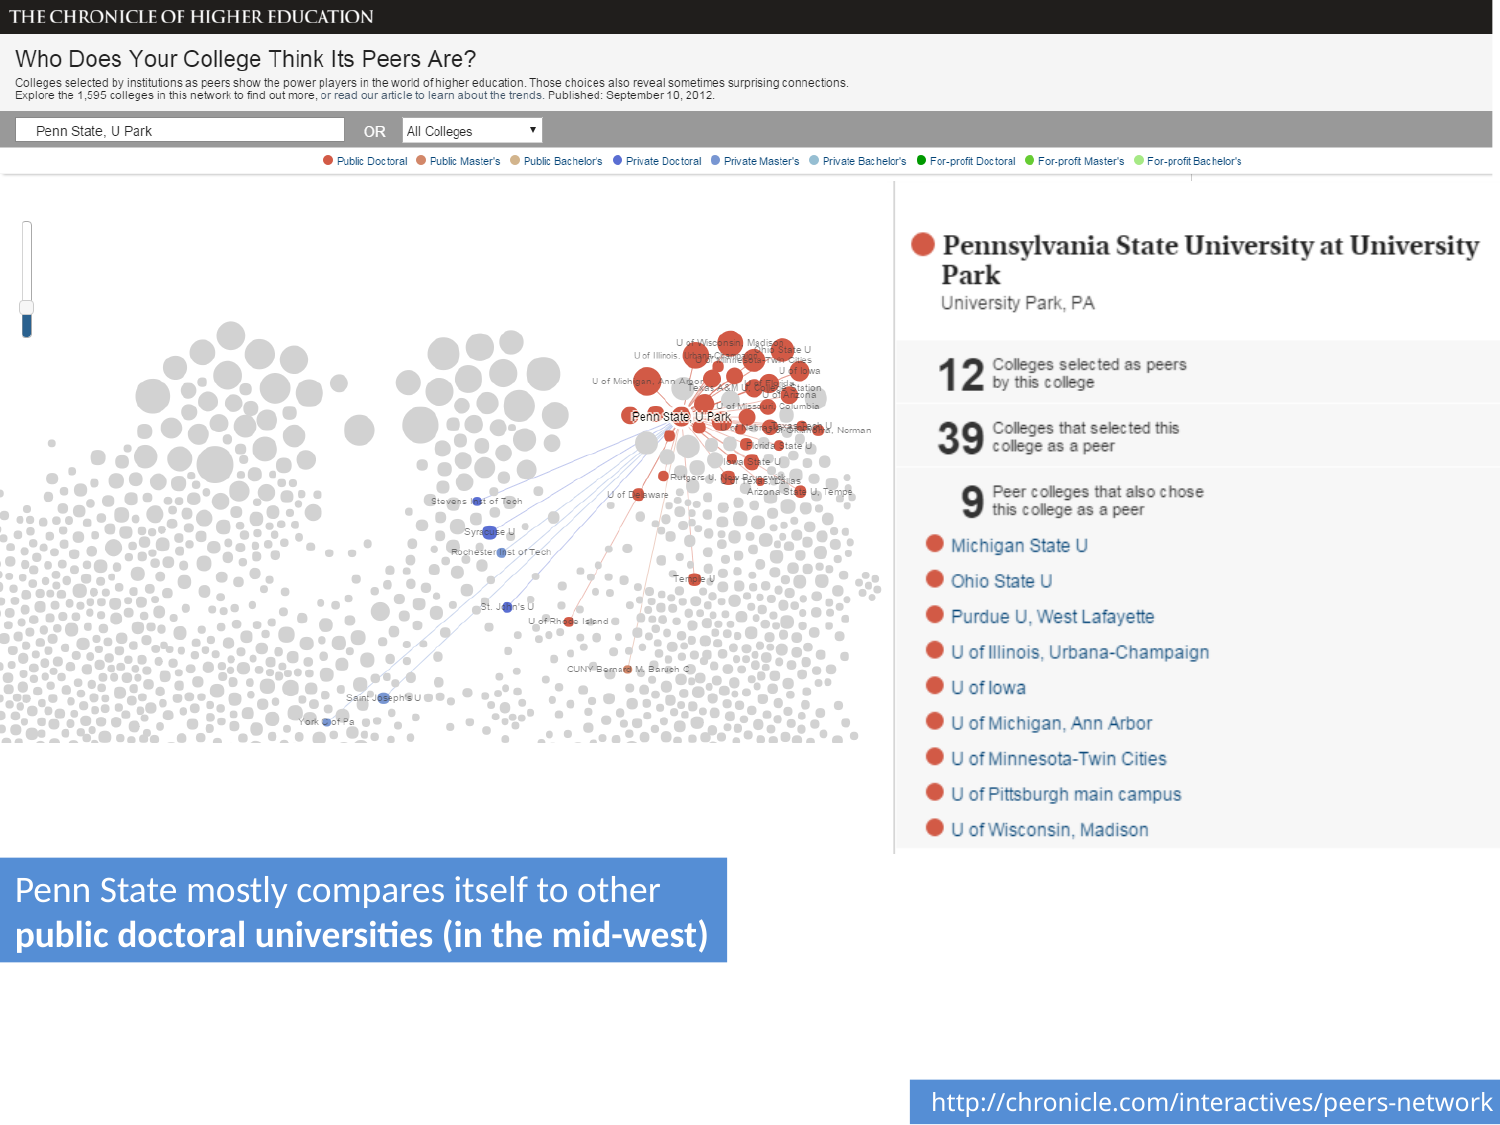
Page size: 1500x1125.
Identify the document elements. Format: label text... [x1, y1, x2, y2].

text_box Penn State mostly compares itself to other public doctoral universities (in the mid-west) [0, 857, 728, 963]
picture [0, 0, 1500, 854]
text_box http://chronicle.com/interactives/peers-network [909, 1079, 1500, 1125]
